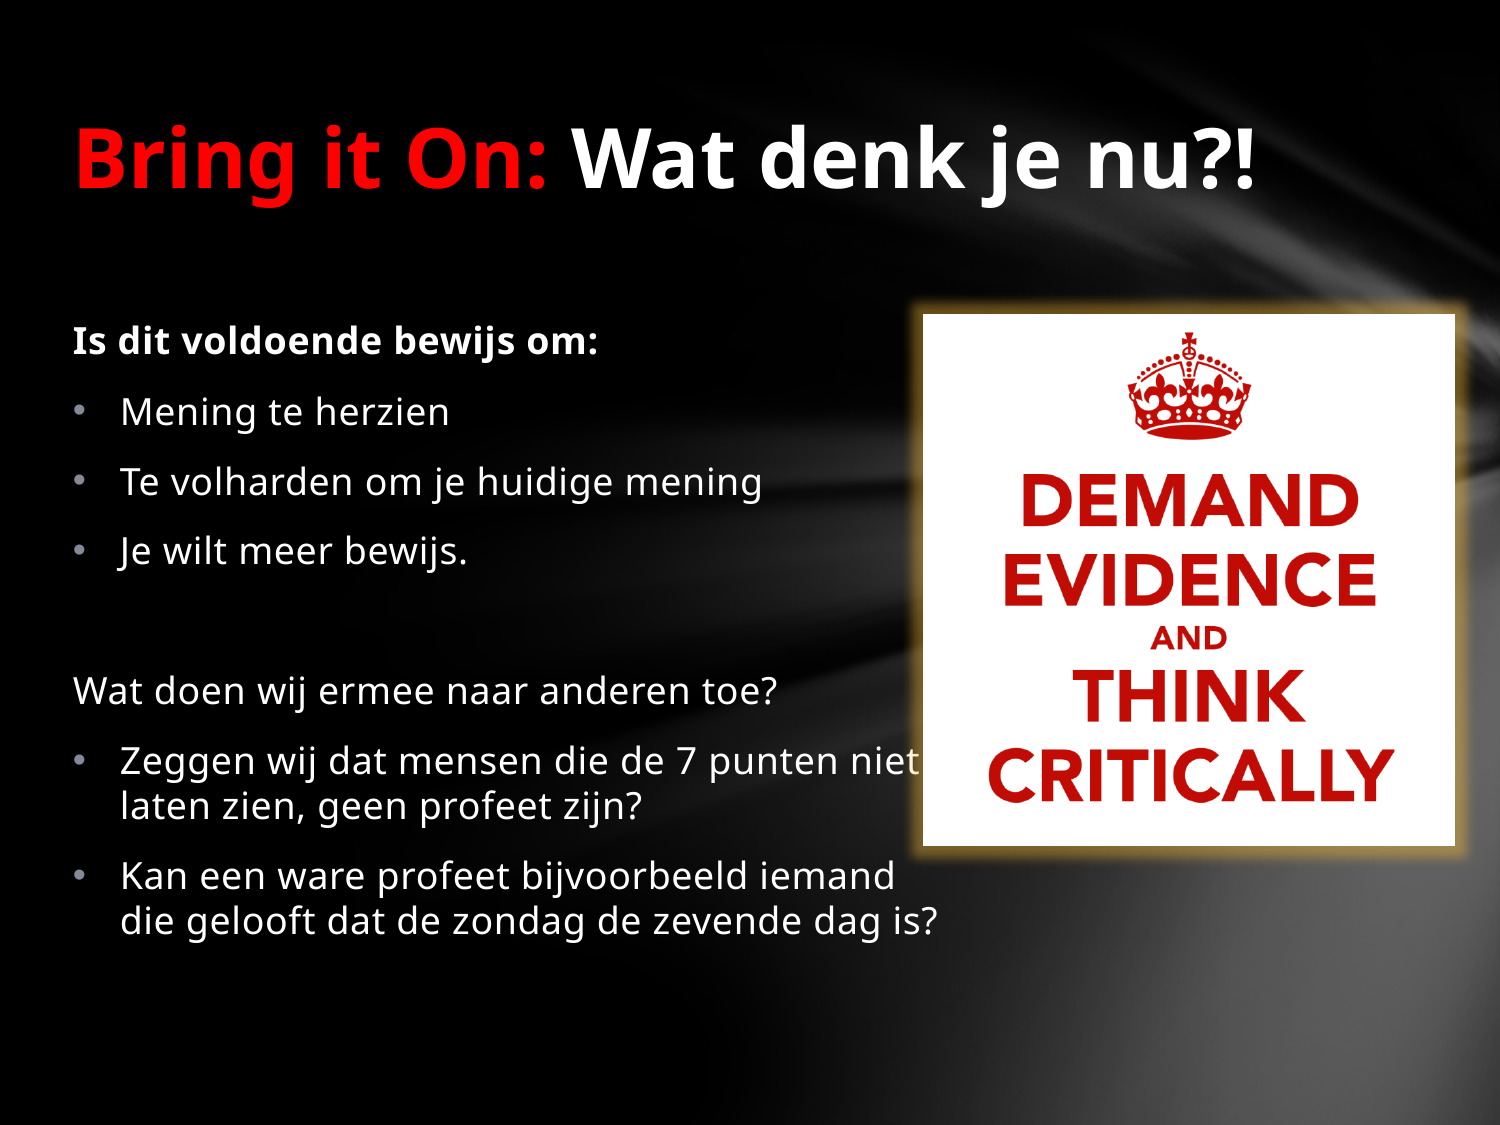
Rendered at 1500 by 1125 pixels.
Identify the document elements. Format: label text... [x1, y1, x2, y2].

list Is dit voldoende bewijs om: Mening te herzien Te volharden om je huidige mening Je wilt meer bewijs. Wat doen wij ermee naar anderen toe? Zeggen wij dat mensen die de 7 punten niet laten zien, geen profeet zijn? Kan een ware profeet bijvoorbeeld iemand die gelooft dat de zondag de zevende dag is? [57, 239, 975, 1015]
picture [923, 314, 1456, 847]
title Bring it On: Wat denk je nu?! [57, 37, 1318, 213]
